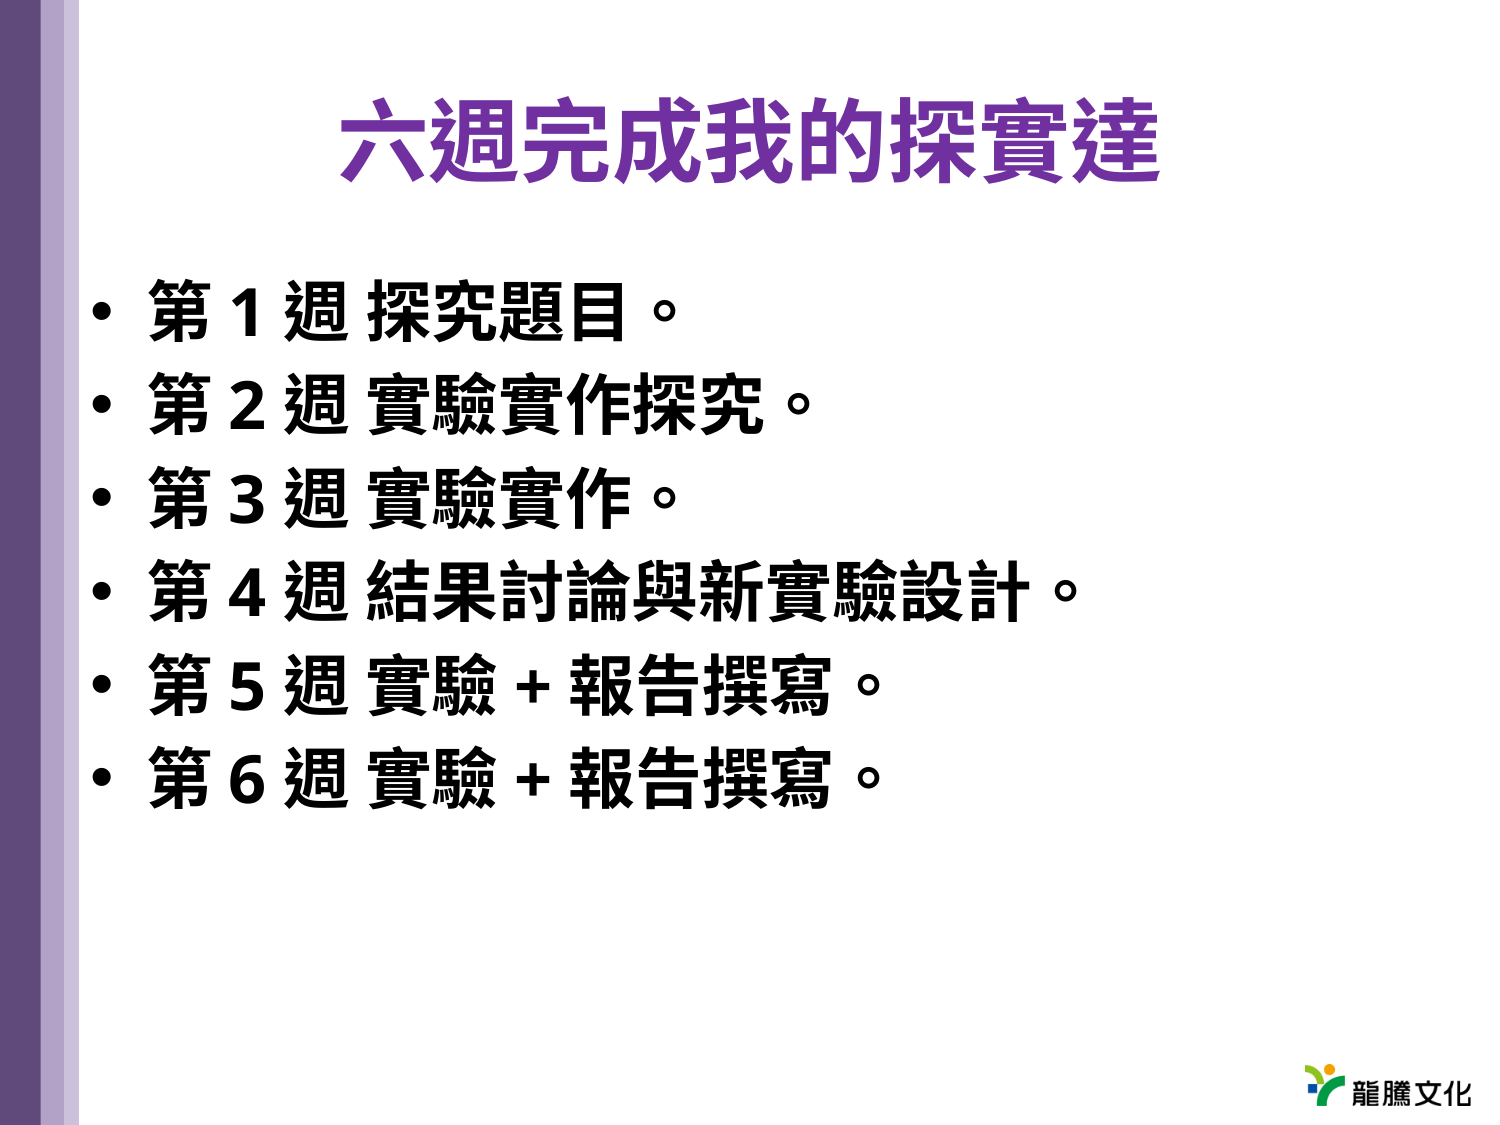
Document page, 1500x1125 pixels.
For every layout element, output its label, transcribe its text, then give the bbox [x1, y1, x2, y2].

picture [1305, 1064, 1471, 1106]
title 六週完成我的探實達 [75, 45, 1425, 233]
list 第1週 探究題目。 第2週 實驗實作探究。 第3週 實驗實作。 第4週 結果討論與新實驗設計。 第5週 實驗+報告撰寫。 第6週 實驗+報告撰寫。 [75, 262, 1425, 1005]
